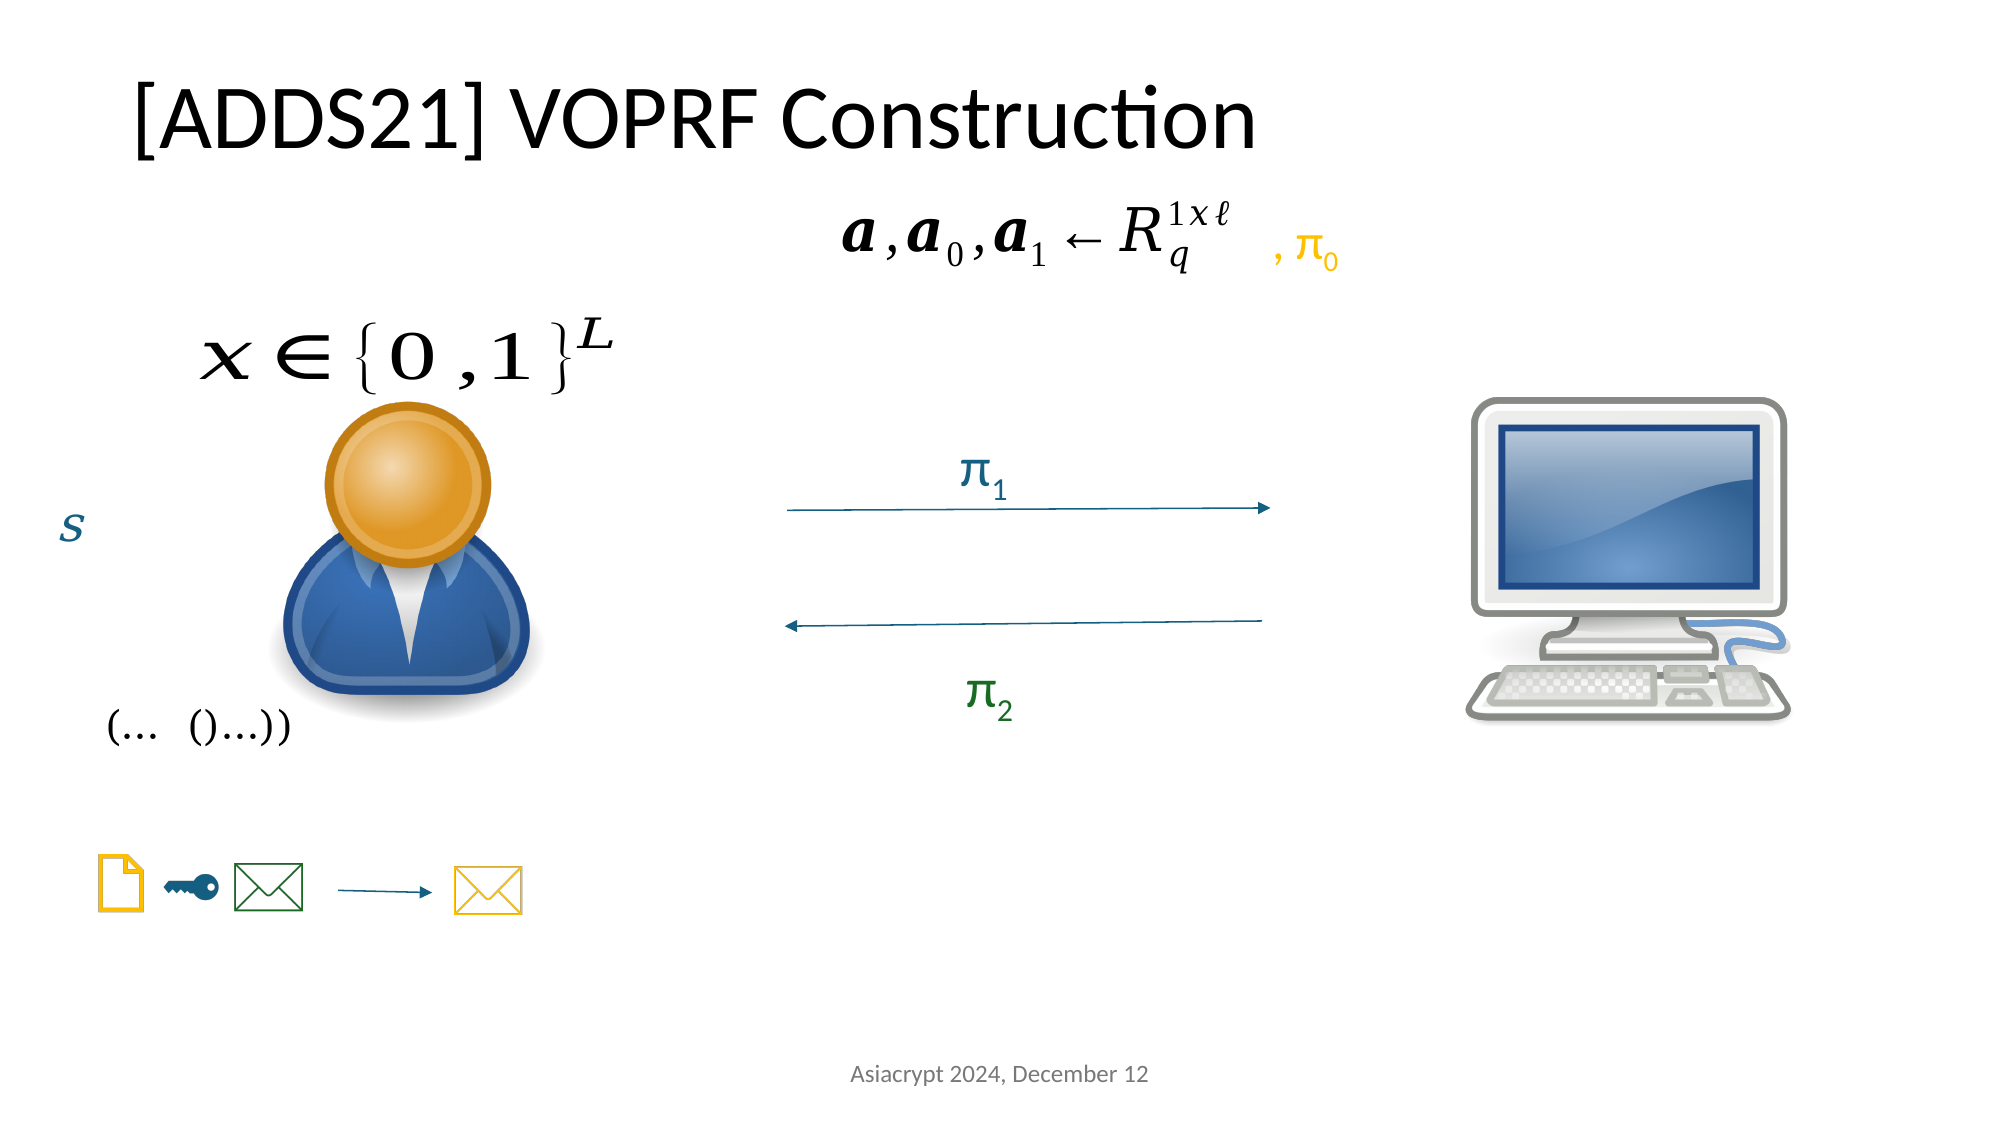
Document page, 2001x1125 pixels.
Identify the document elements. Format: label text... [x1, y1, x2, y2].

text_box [786, 507, 1271, 511]
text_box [784, 620, 1263, 627]
footer Asiacrypt 2024, December 12 [662, 1042, 1338, 1103]
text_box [337, 889, 433, 894]
picture [229, 386, 583, 739]
picture [224, 843, 312, 931]
picture [86, 848, 157, 919]
picture [1464, 397, 1795, 728]
title [ADDS21] VOPRF Construction [111, 10, 1837, 228]
picture [160, 856, 222, 918]
picture [444, 846, 532, 934]
